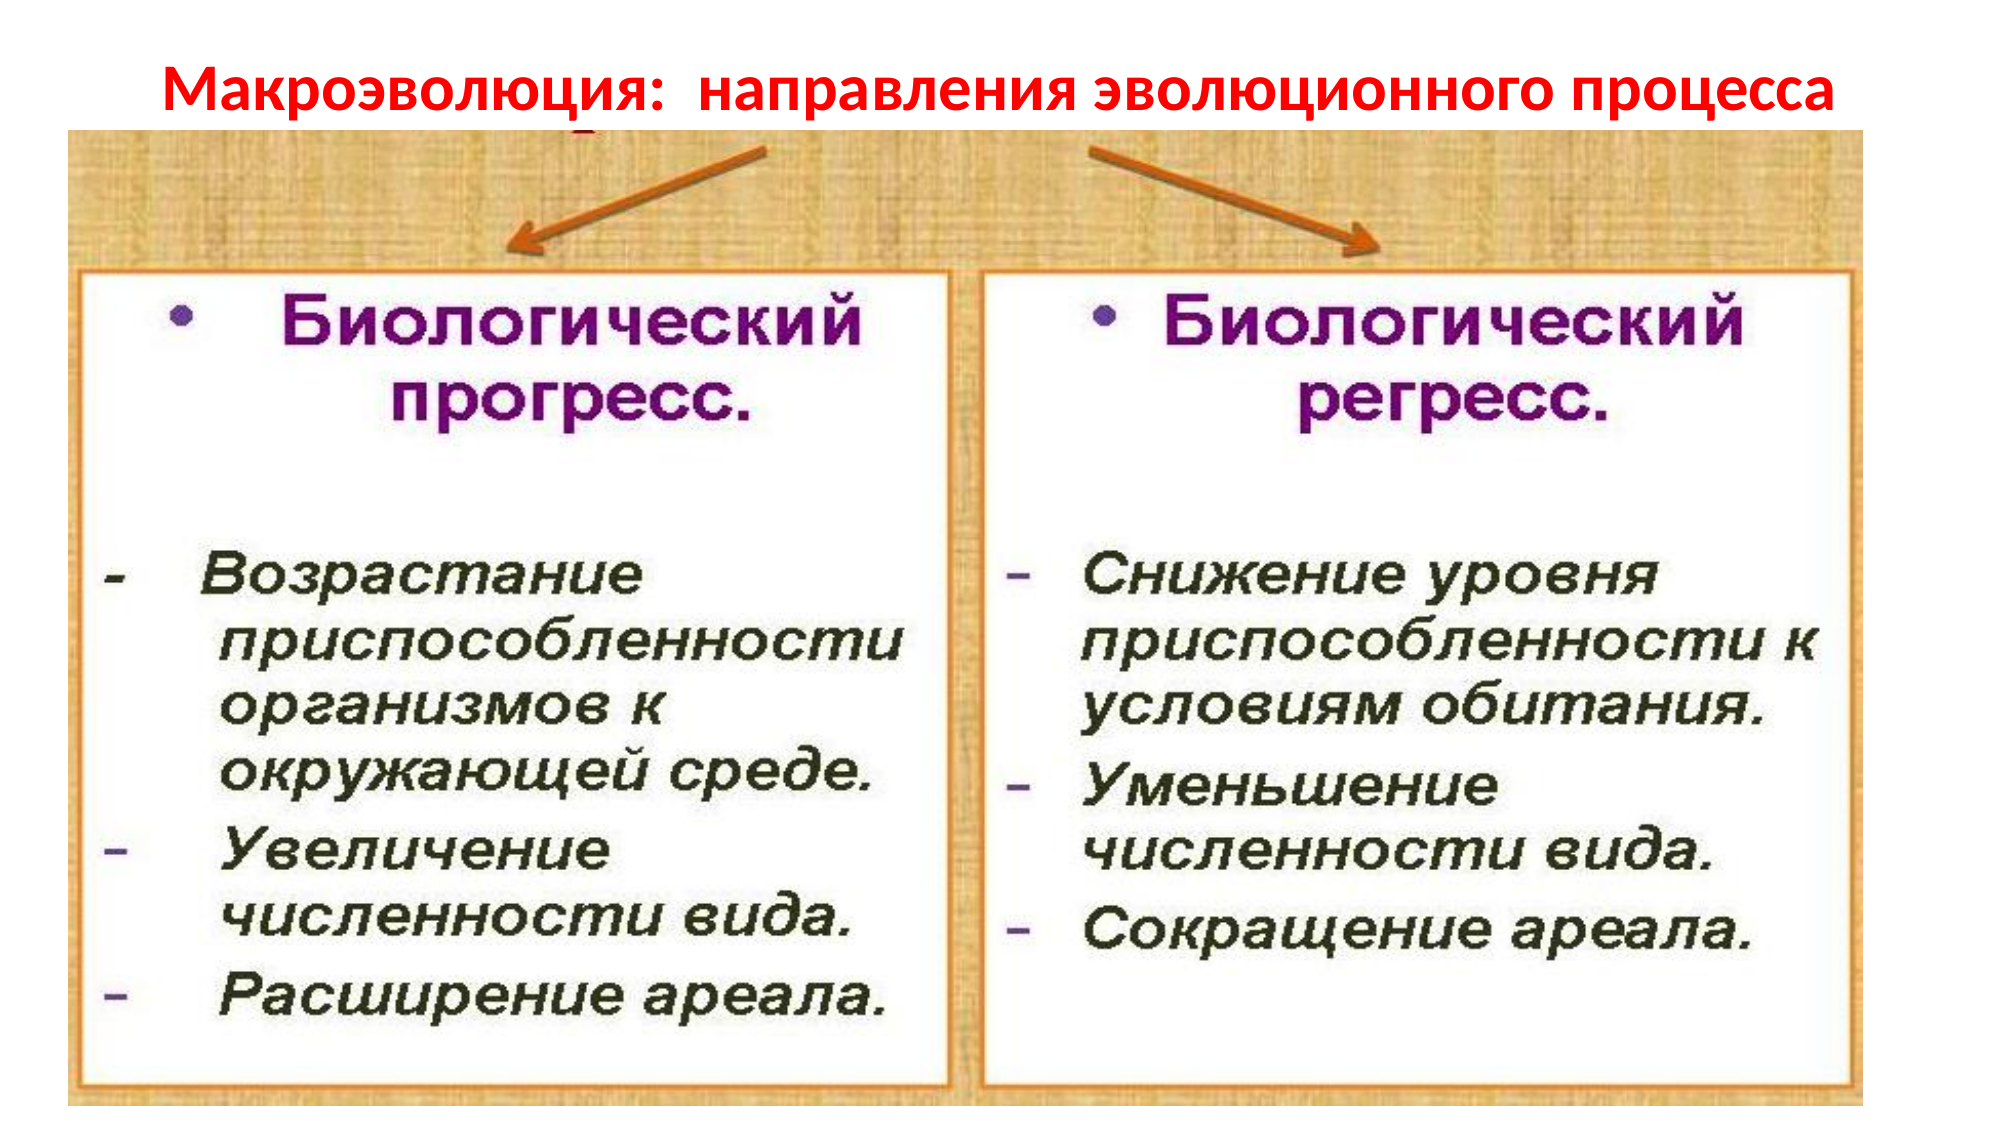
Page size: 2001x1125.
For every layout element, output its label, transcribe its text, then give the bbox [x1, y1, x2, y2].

title Макроэволюция: направления эволюционного процесса [137, 16, 1863, 130]
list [68, 130, 1863, 1106]
